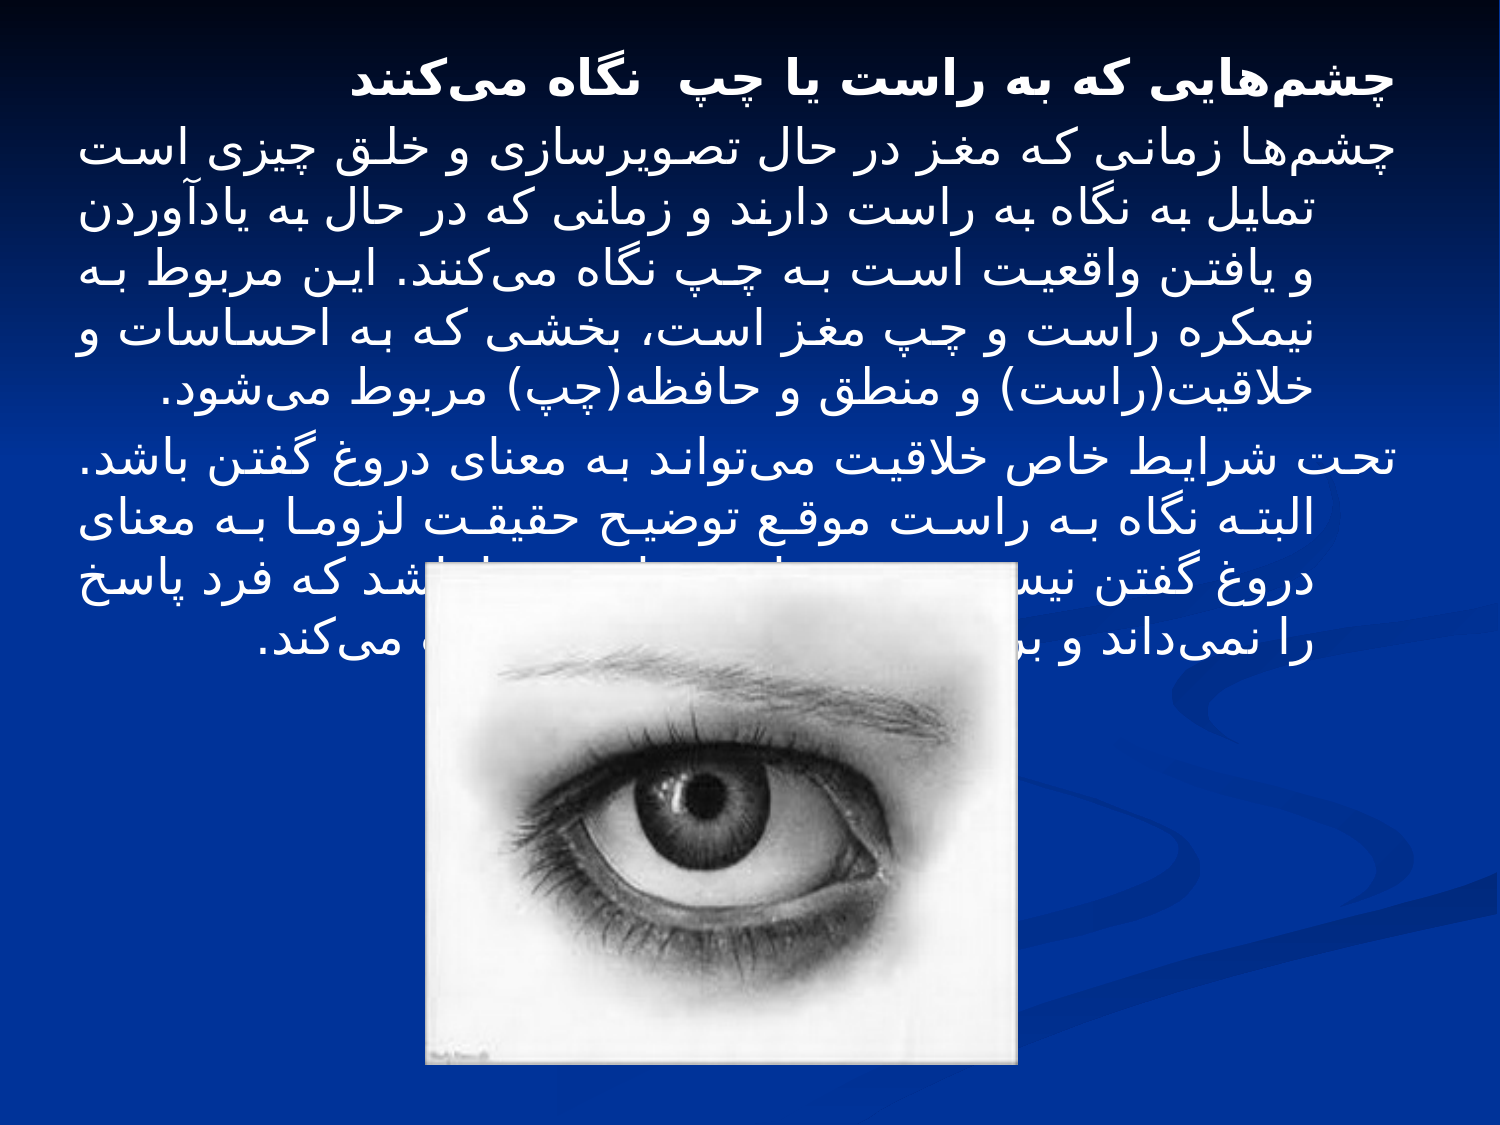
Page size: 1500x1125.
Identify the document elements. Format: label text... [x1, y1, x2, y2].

list چشم‌هایی كه به راست یا چپ نگاه می‌كنند چشم‌ها زمانی كه مغز در حال تصویر‌سازی‌ و خلق چیزی است تمایل به نگاه به راست دارند و زمانی كه در حال به یادآوردن و یافتن واقعیت است به چپ نگاه می‌كنند. این مربوط به نیمكره راست و چپ مغز است، بخشی كه به احساسات و خلاقیت(راست) و منطق و حافظه(چپ) مربوط می‌شود. تحت شرایط خاص خلاقیت می‌تواند به معنای دروغ گفتن باشد. البته نگاه به راست موقع توضیح حقیقت لزوما به معنای دروغ گفتن نیست و می‌تواند به این معنا باشد كه فرد پاسخ را نمی‌داند و براساس حدس و گمان صحبت می‌كند. [62, 37, 1413, 1038]
picture [424, 562, 1018, 1065]
